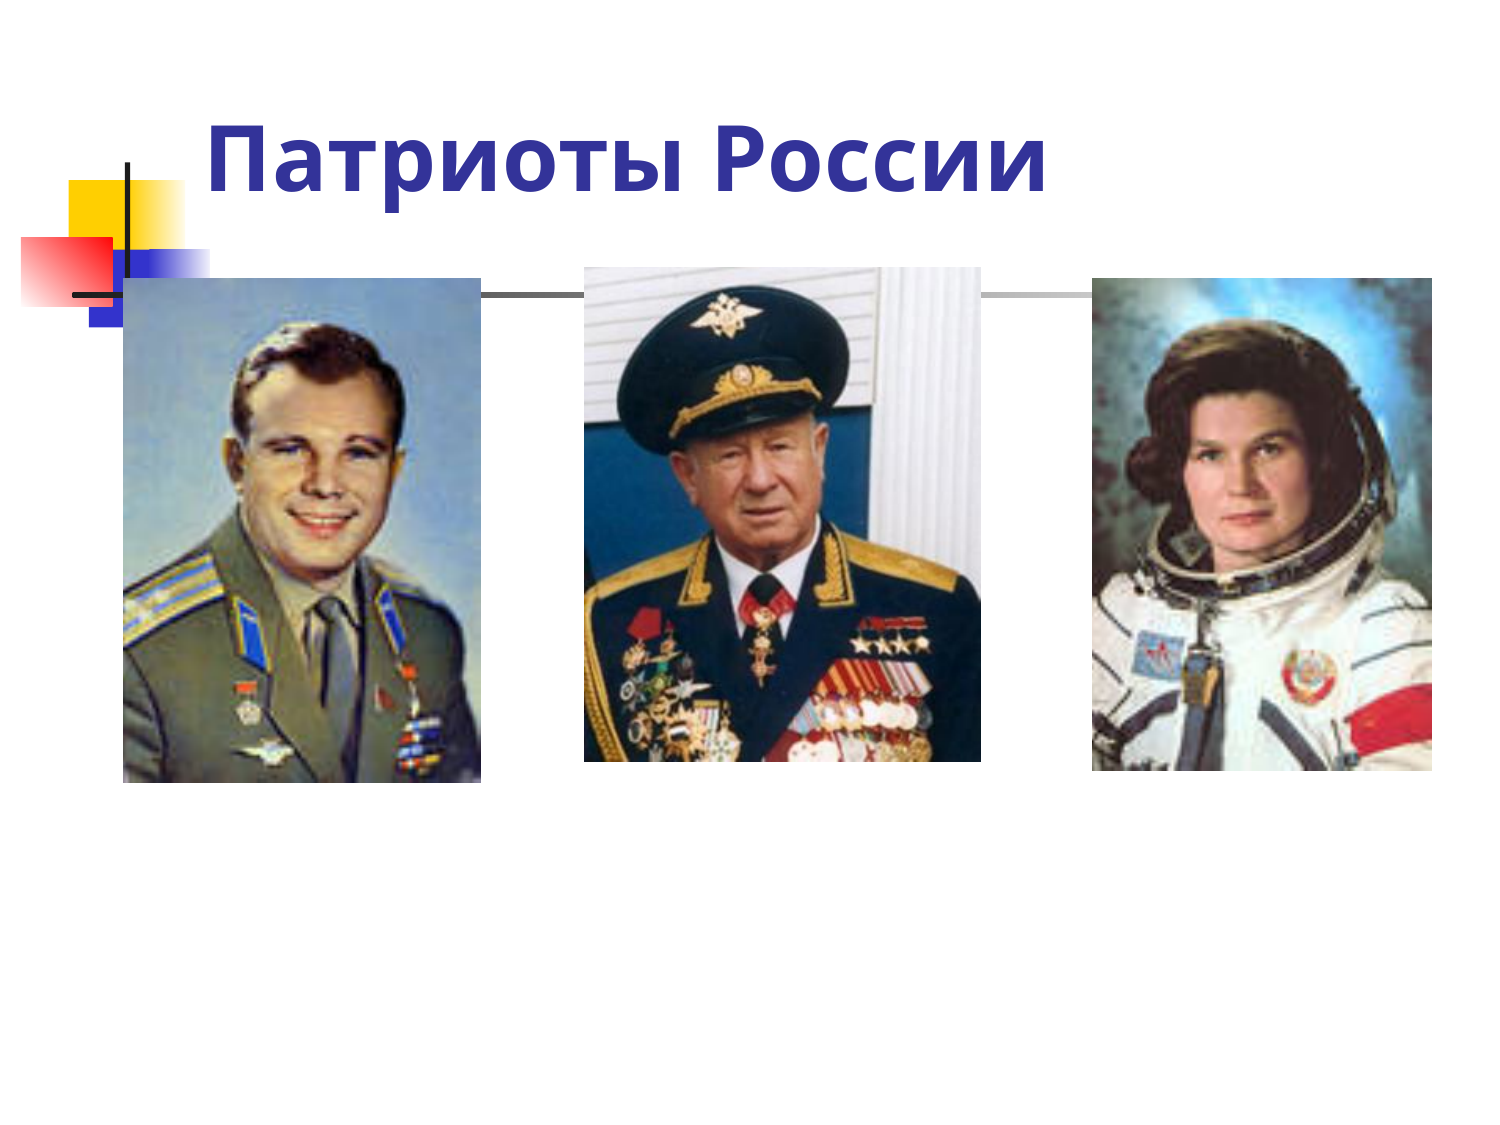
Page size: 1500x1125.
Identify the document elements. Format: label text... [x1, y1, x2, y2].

title Патриоты России [188, 35, 1468, 275]
picture [584, 266, 981, 763]
picture [123, 278, 481, 784]
picture [1092, 278, 1432, 772]
